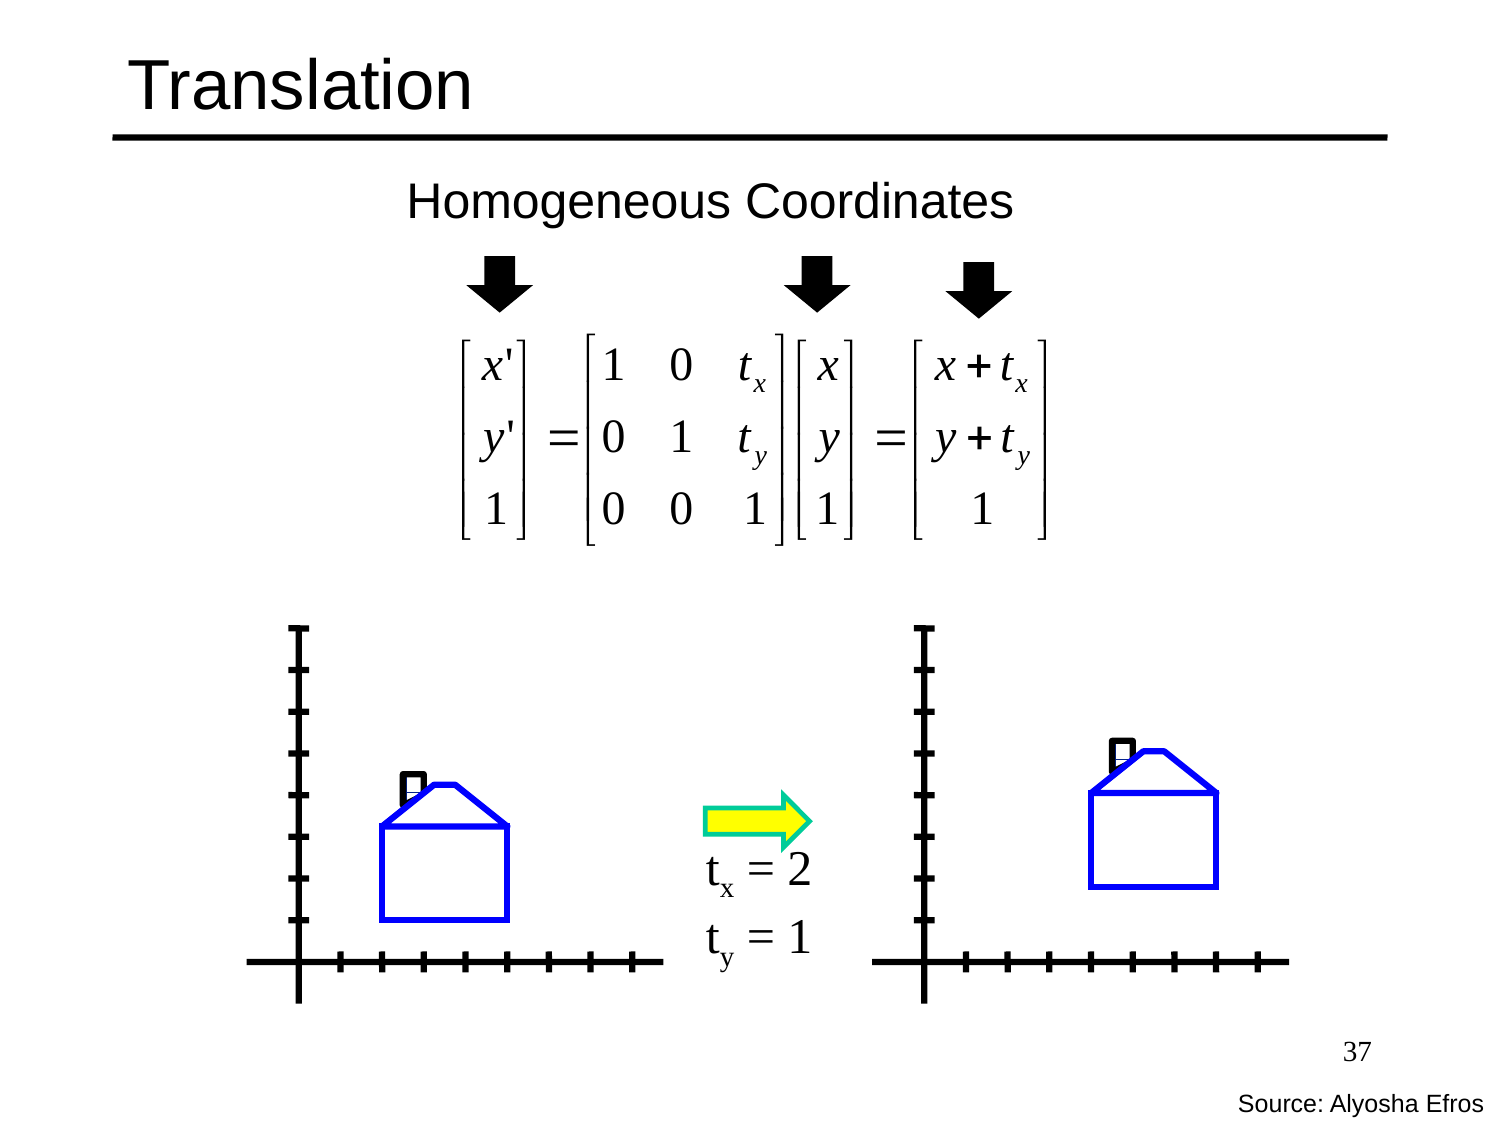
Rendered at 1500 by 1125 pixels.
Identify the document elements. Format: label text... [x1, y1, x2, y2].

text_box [381, 773, 508, 921]
text_box Homogeneous Coordinates [391, 161, 1030, 236]
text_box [1090, 740, 1217, 888]
text_box tx = 2 ty = 1 [691, 828, 828, 980]
text_box [705, 795, 810, 828]
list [450, 324, 1062, 557]
text_box Source: Alyosha Efros [1223, 1080, 1500, 1125]
text_box [947, 262, 1011, 318]
title Translation [112, 12, 1388, 151]
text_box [246, 628, 664, 1004]
text_box [468, 256, 531, 312]
text_box [785, 256, 849, 312]
slide_number 37 [1074, 1024, 1388, 1101]
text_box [871, 628, 1290, 1004]
